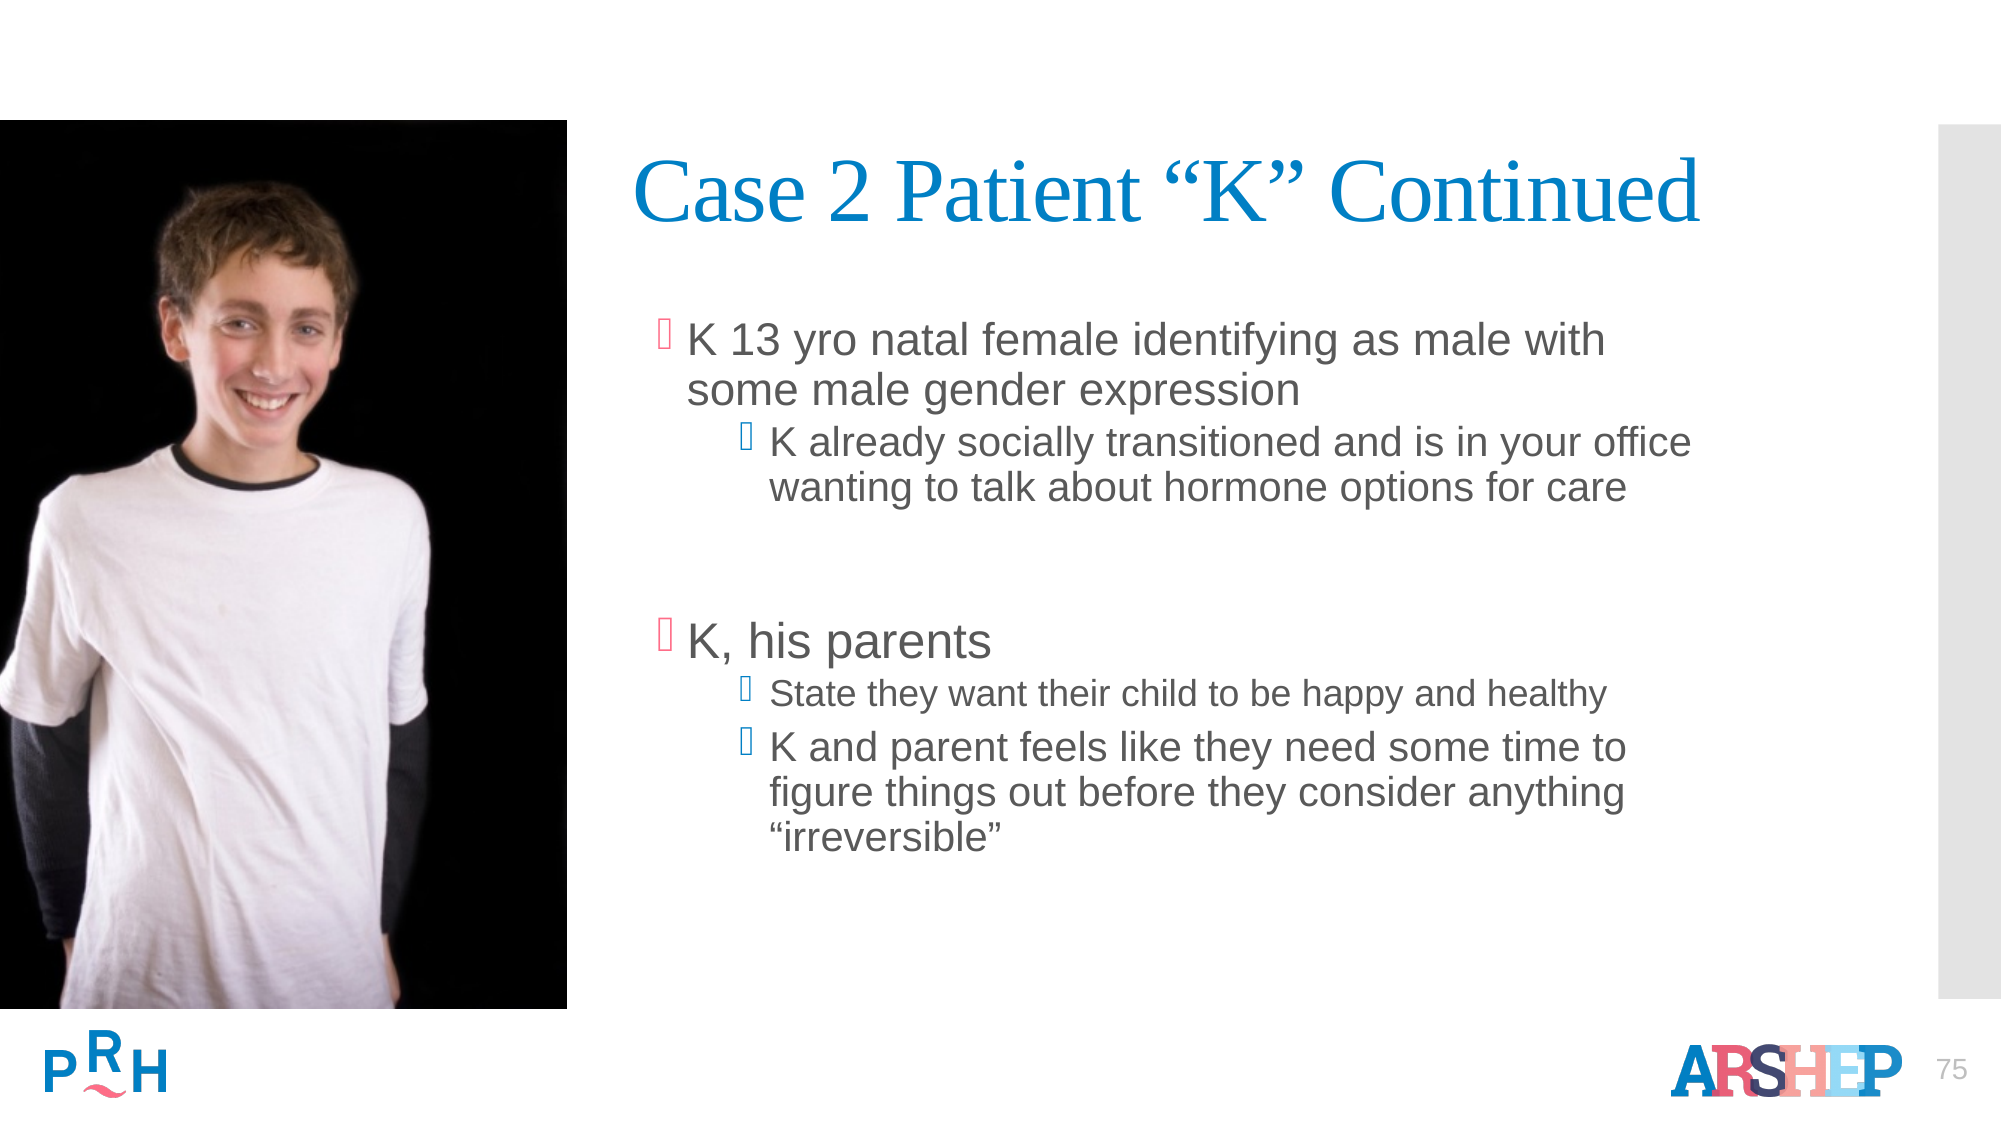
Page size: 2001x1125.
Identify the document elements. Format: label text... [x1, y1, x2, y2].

list K 13 yro natal female identifying as male with some male gender expression K already socially transitioned and is in your office wanting to talk about hormone options for care K, his parents State they want their child to be happy and healthy K and parent feels like they need some time to figure things out before they consider anything “irreversible” [641, 259, 1711, 997]
picture [0, 120, 568, 1009]
slide_number 75 [1412, 1042, 1983, 1103]
picture [45, 1030, 166, 1098]
picture [97, 1037, 113, 1049]
picture [53, 1057, 68, 1070]
title Case 2 Patient “K” Continued [617, 96, 1814, 288]
